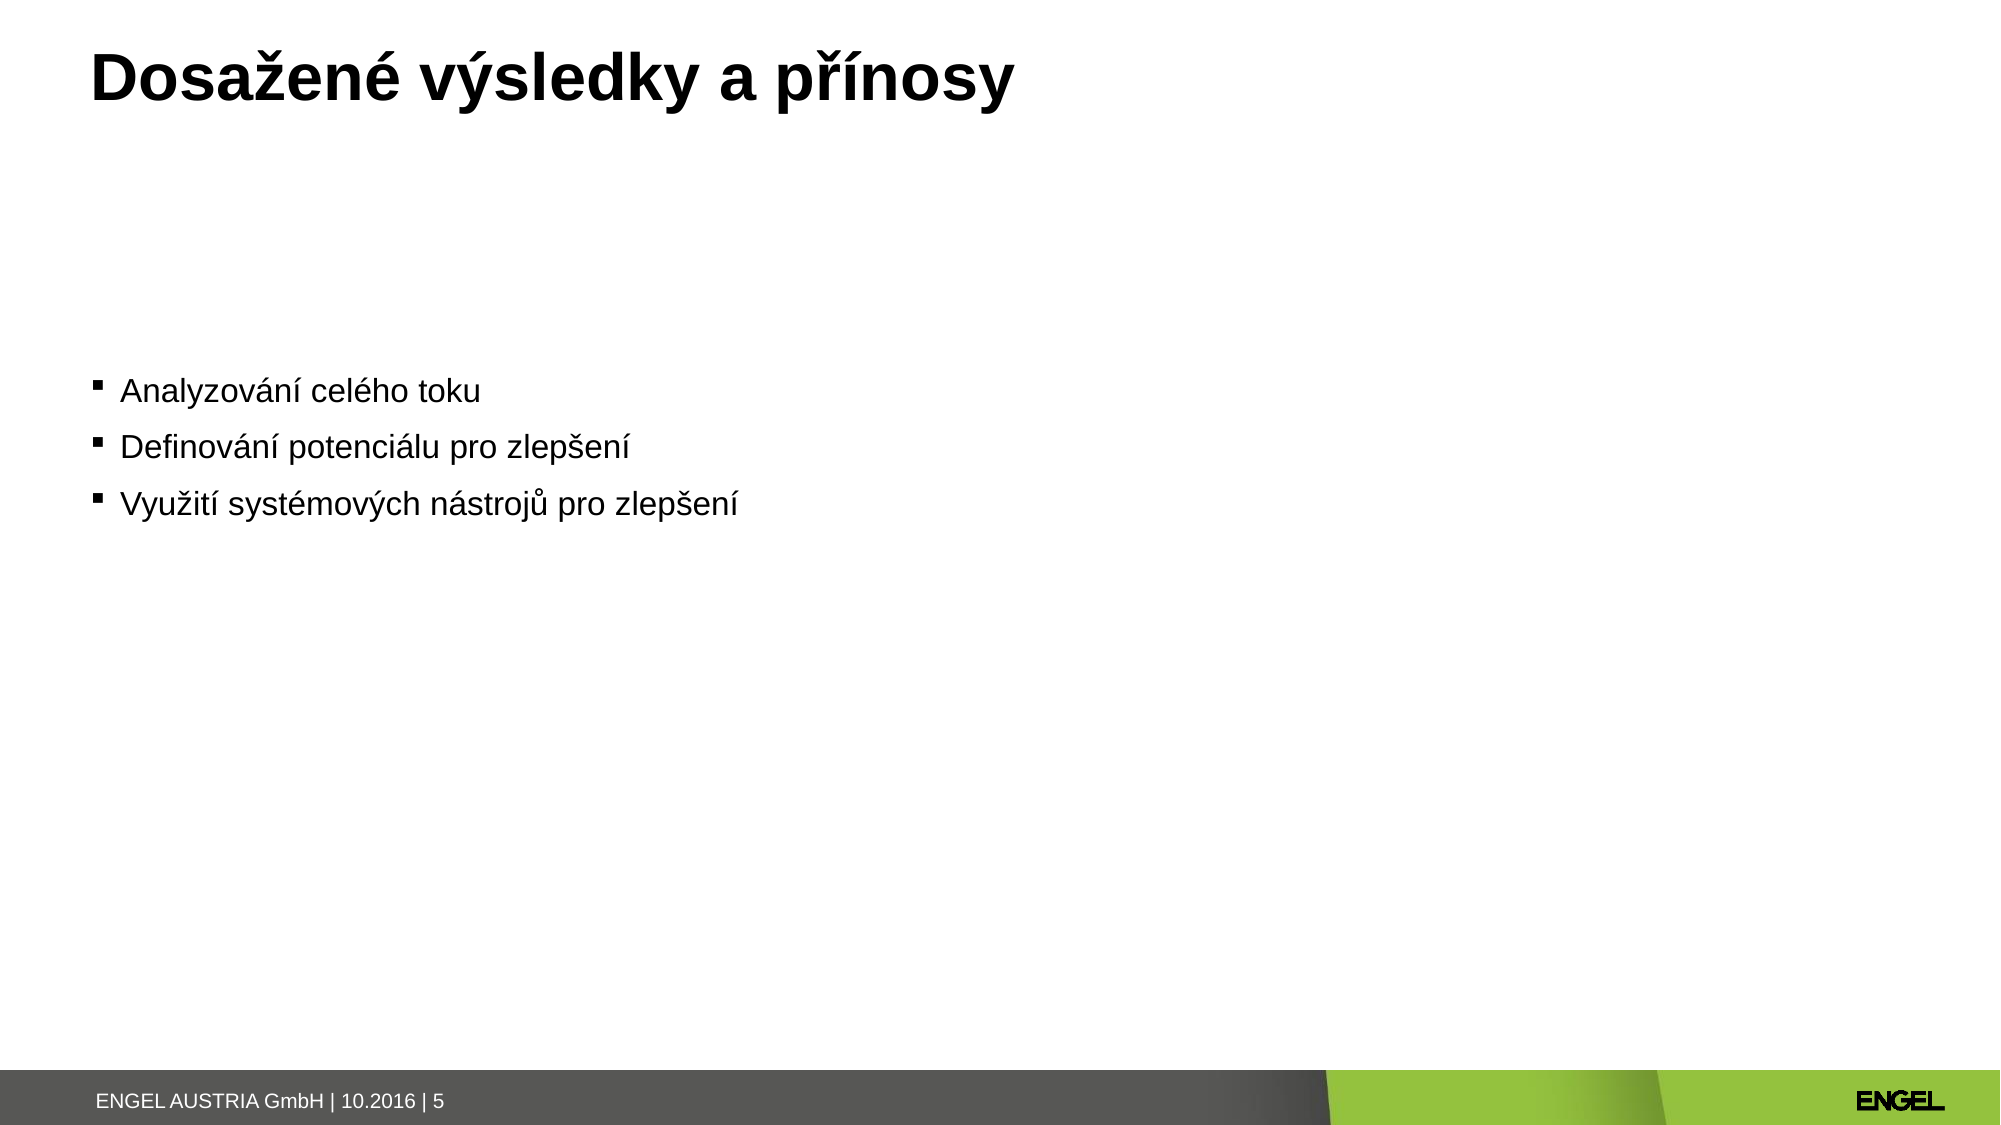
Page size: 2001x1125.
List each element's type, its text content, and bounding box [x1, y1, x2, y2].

list Analyzování celého toku Definování potenciálu pro zlepšení Využití systémových nástrojů pro zlepšení [90, 373, 1940, 1012]
title Dosažené výsledky a přínosy [90, 42, 1937, 114]
picture [0, 1065, 2000, 1125]
